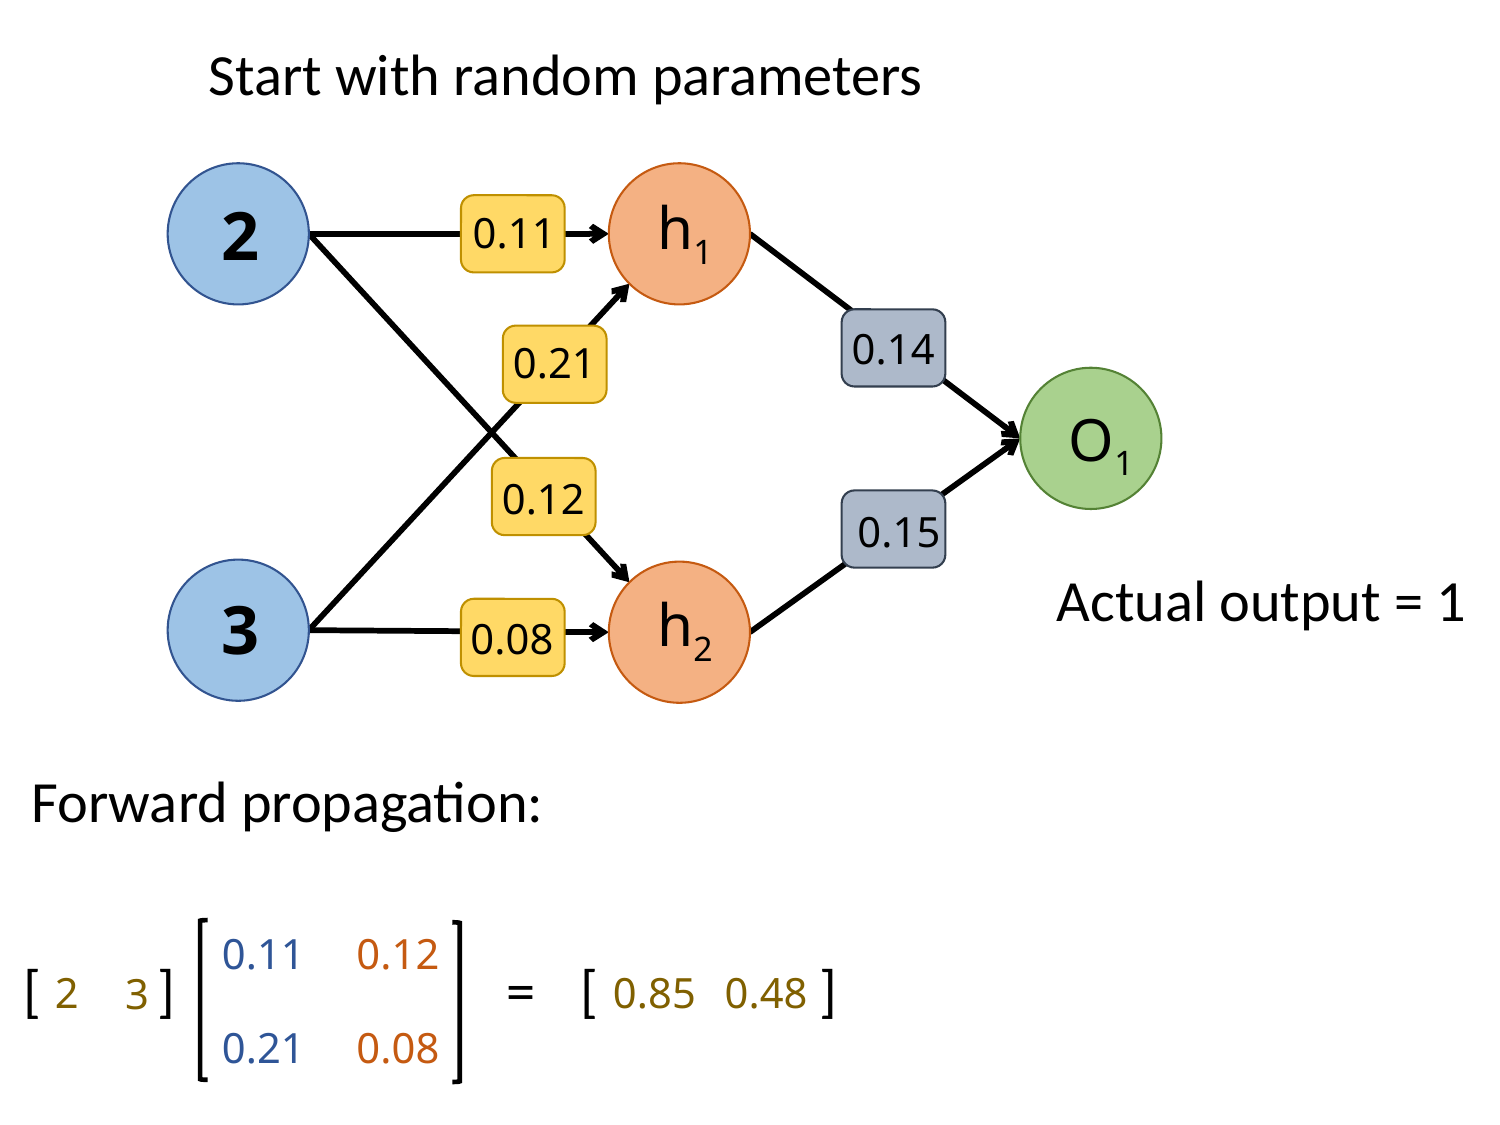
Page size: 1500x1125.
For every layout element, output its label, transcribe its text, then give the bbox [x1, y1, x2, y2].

text_box 0.21 [208, 1014, 321, 1079]
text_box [749, 233, 1021, 438]
text_box [607, 162, 752, 306]
text_box = [491, 945, 551, 1031]
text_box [308, 233, 630, 283]
text_box 0.85 [614, 959, 709, 1025]
text_box [166, 162, 310, 306]
text_box 0.11 [208, 920, 321, 985]
text_box ] [142, 945, 191, 1031]
text_box 2 [57, 959, 94, 1025]
text_box ] [804, 945, 852, 1031]
text_box Start with random parameters [194, 29, 1152, 115]
text_box [607, 560, 752, 704]
text_box Forward propagation: [17, 756, 975, 842]
text_box [166, 558, 310, 702]
text_box h2 [642, 580, 728, 676]
text_box 3 [110, 960, 142, 1026]
text_box h1 [642, 183, 728, 279]
text_box [1021, 366, 1148, 511]
text_box 0.08 [341, 1014, 452, 1079]
text_box Actual output = 1 [1041, 555, 1500, 641]
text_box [308, 283, 630, 631]
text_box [749, 438, 1021, 633]
text_box 0.12 [341, 920, 455, 985]
text_box 0.11 [457, 199, 571, 233]
text_box 0.08 [455, 633, 569, 671]
text_box [ [565, 945, 614, 1031]
text_box 0.48 [709, 959, 804, 1025]
text_box [462, 671, 564, 678]
text_box 2 [206, 186, 275, 282]
text_box [ [9, 945, 57, 1031]
text_box [1149, 396, 1163, 481]
text_box 3 [206, 580, 275, 675]
text_box [199, 919, 208, 1081]
text_box [452, 921, 461, 1083]
text_box O1 [1054, 395, 1149, 490]
text_box [463, 194, 563, 199]
